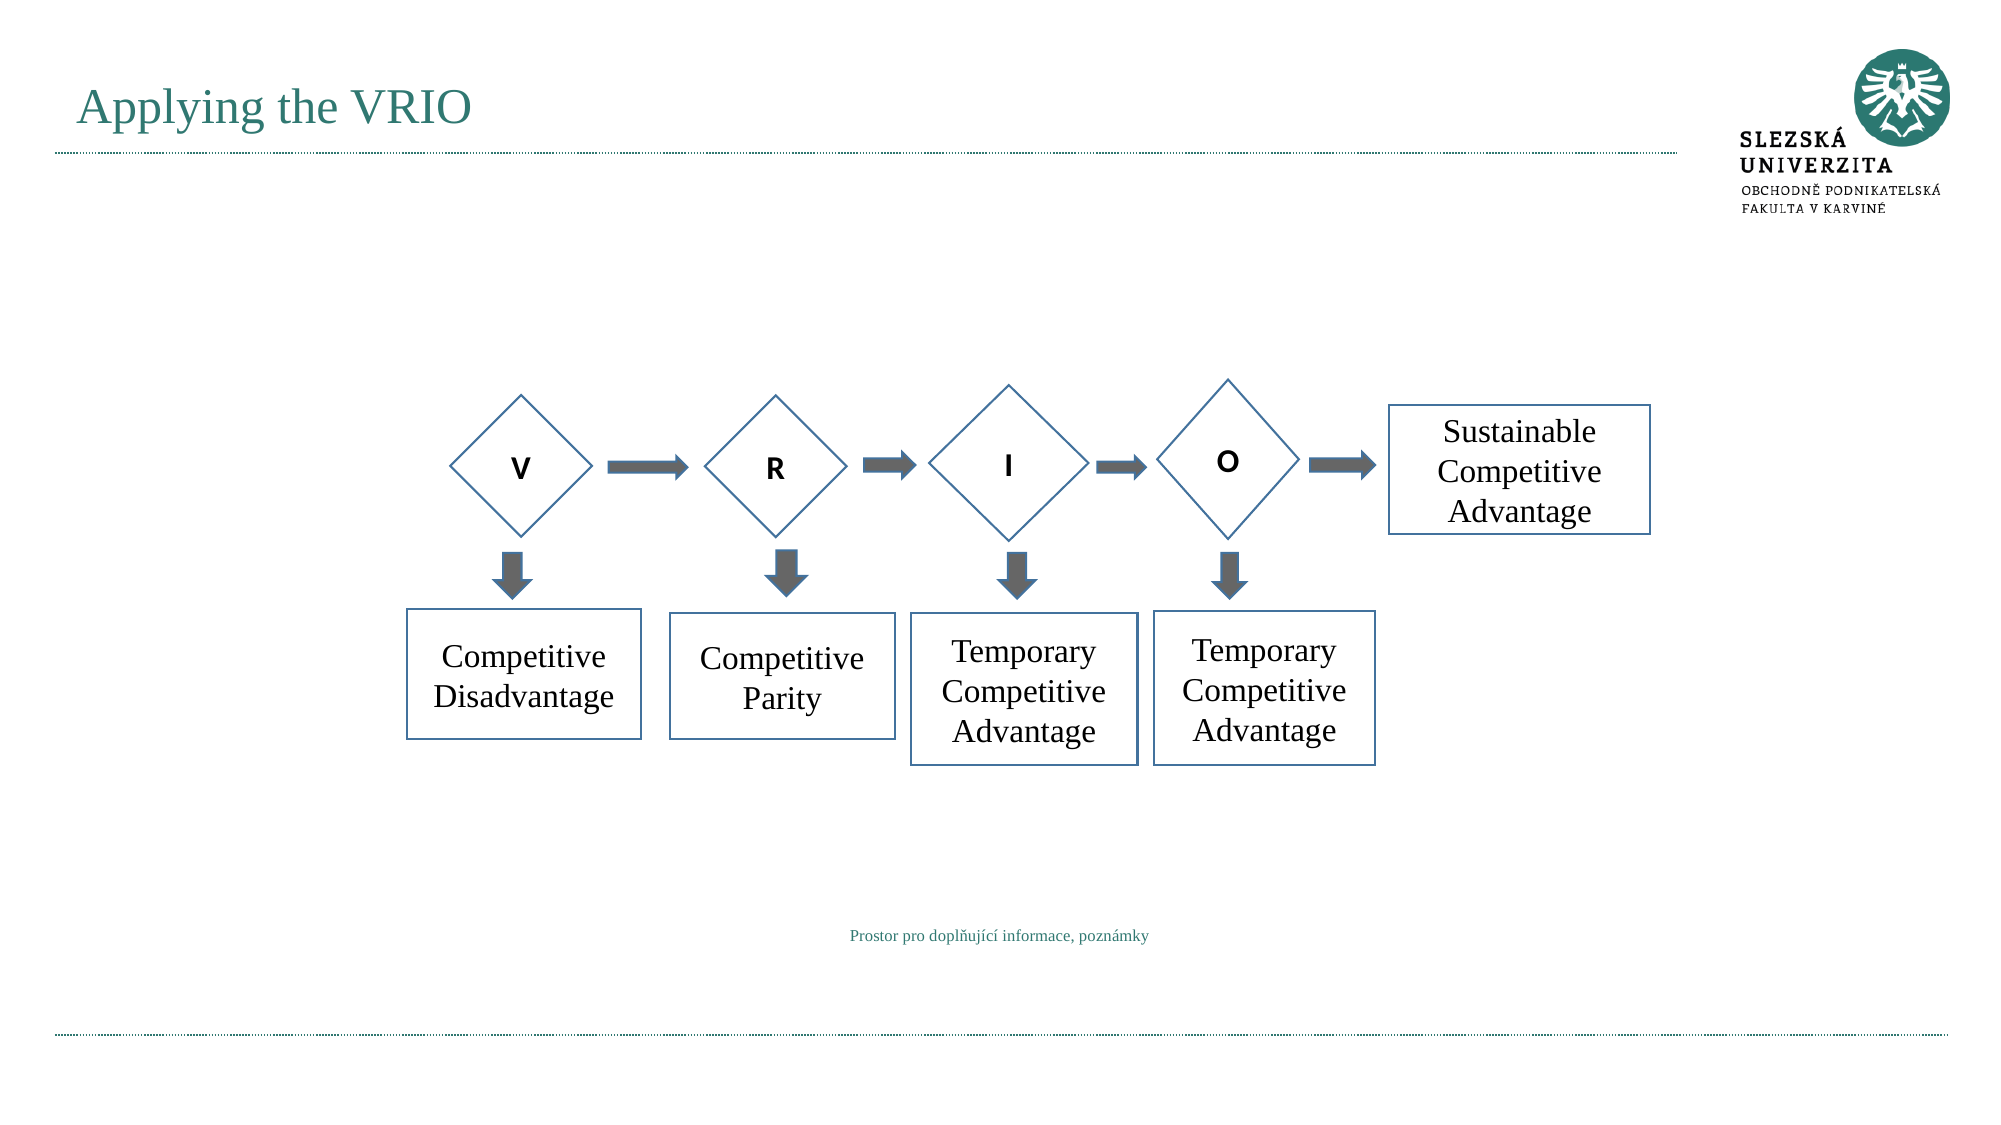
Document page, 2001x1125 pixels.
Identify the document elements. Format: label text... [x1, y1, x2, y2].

text_box Competitive Disadvantage [406, 608, 642, 740]
text_box [763, 549, 810, 598]
text_box [1096, 453, 1148, 481]
text_box Temporary Competitive Advantage [1153, 610, 1376, 766]
text_box O [1155, 377, 1301, 541]
text_box I [927, 383, 1090, 543]
text_box [1309, 449, 1377, 481]
text_box Sustainable Competitive Advantage [1388, 404, 1651, 535]
title Applying the VRIO [60, 66, 888, 150]
text_box [291, 302, 1485, 811]
text_box Prostor pro doplňující informace, poznámky [692, 916, 1308, 951]
text_box V [448, 393, 594, 539]
text_box R [703, 393, 849, 539]
text_box [863, 449, 917, 481]
text_box Competitive Parity [669, 612, 896, 740]
text_box [607, 453, 689, 481]
text_box [1210, 551, 1249, 601]
text_box Temporary Competitive Advantage [910, 612, 1139, 766]
text_box [491, 551, 534, 601]
text_box [996, 551, 1038, 601]
picture [1740, 49, 1950, 213]
